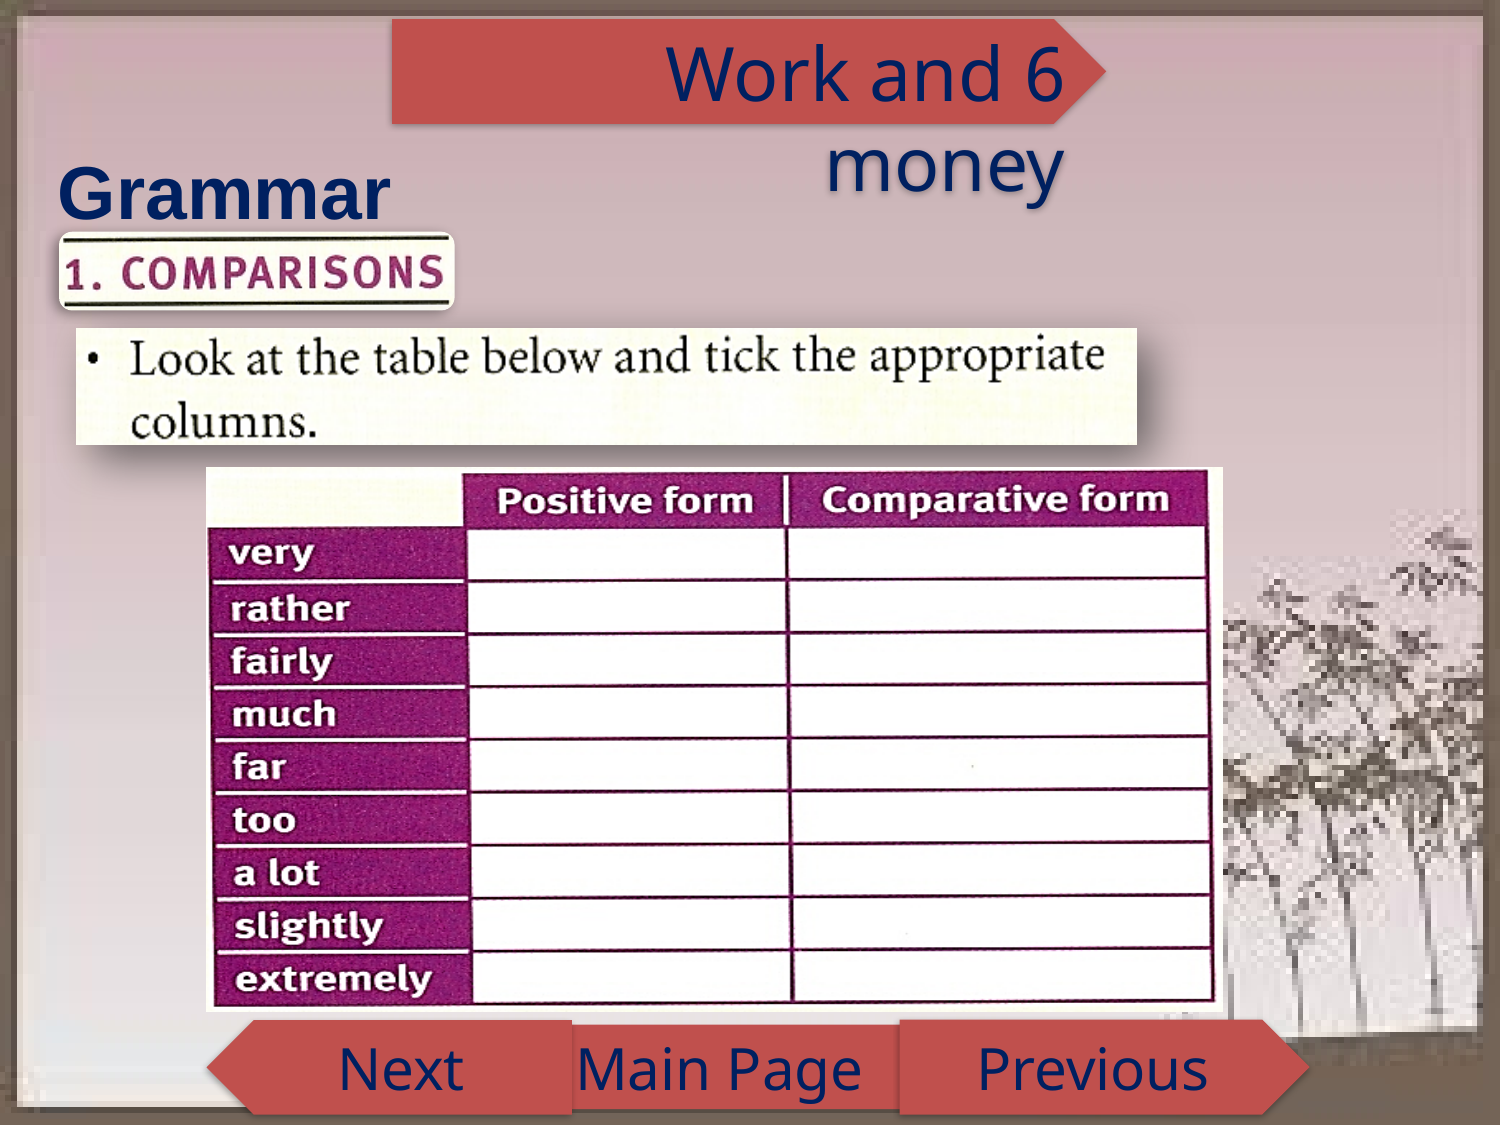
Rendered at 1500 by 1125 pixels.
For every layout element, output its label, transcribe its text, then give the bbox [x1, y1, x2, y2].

text_box 6 Work and money [392, 19, 1107, 124]
text_box Grammar [42, 137, 407, 243]
picture [0, 0, 1500, 1125]
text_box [206, 1019, 1310, 1115]
